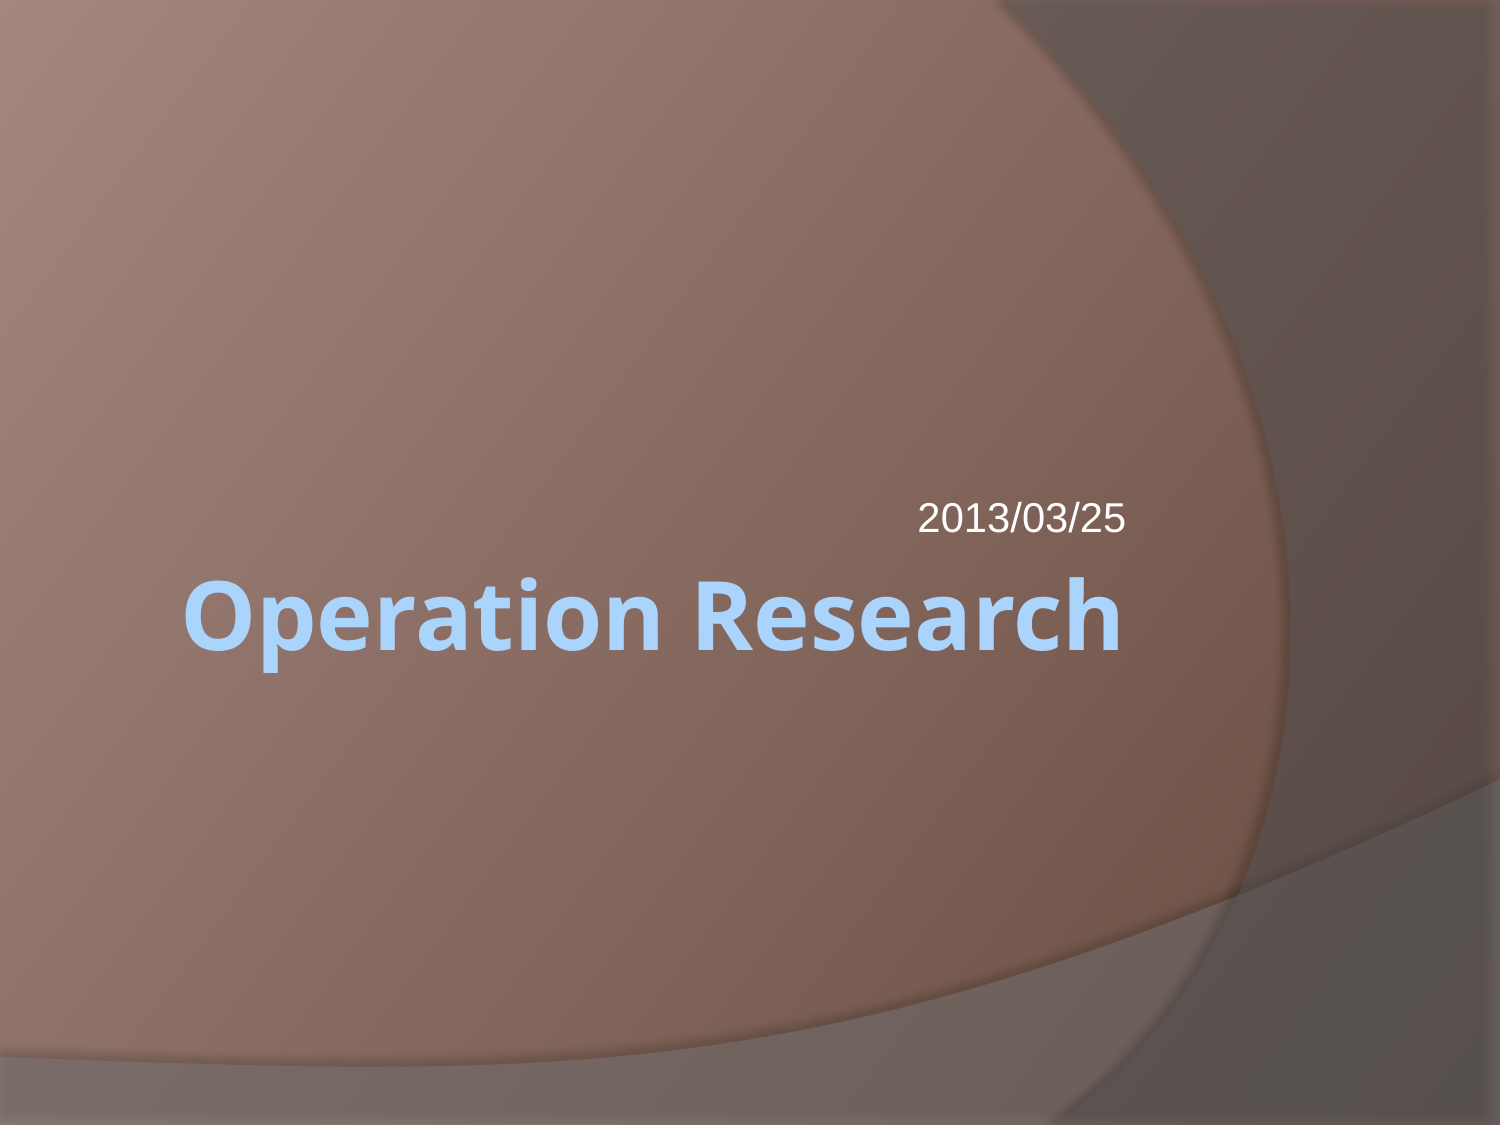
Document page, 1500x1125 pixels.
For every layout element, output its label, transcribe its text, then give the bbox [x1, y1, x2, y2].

subtitle 2013/03/25 [71, 253, 1134, 541]
title Operation Research [70, 547, 1134, 925]
